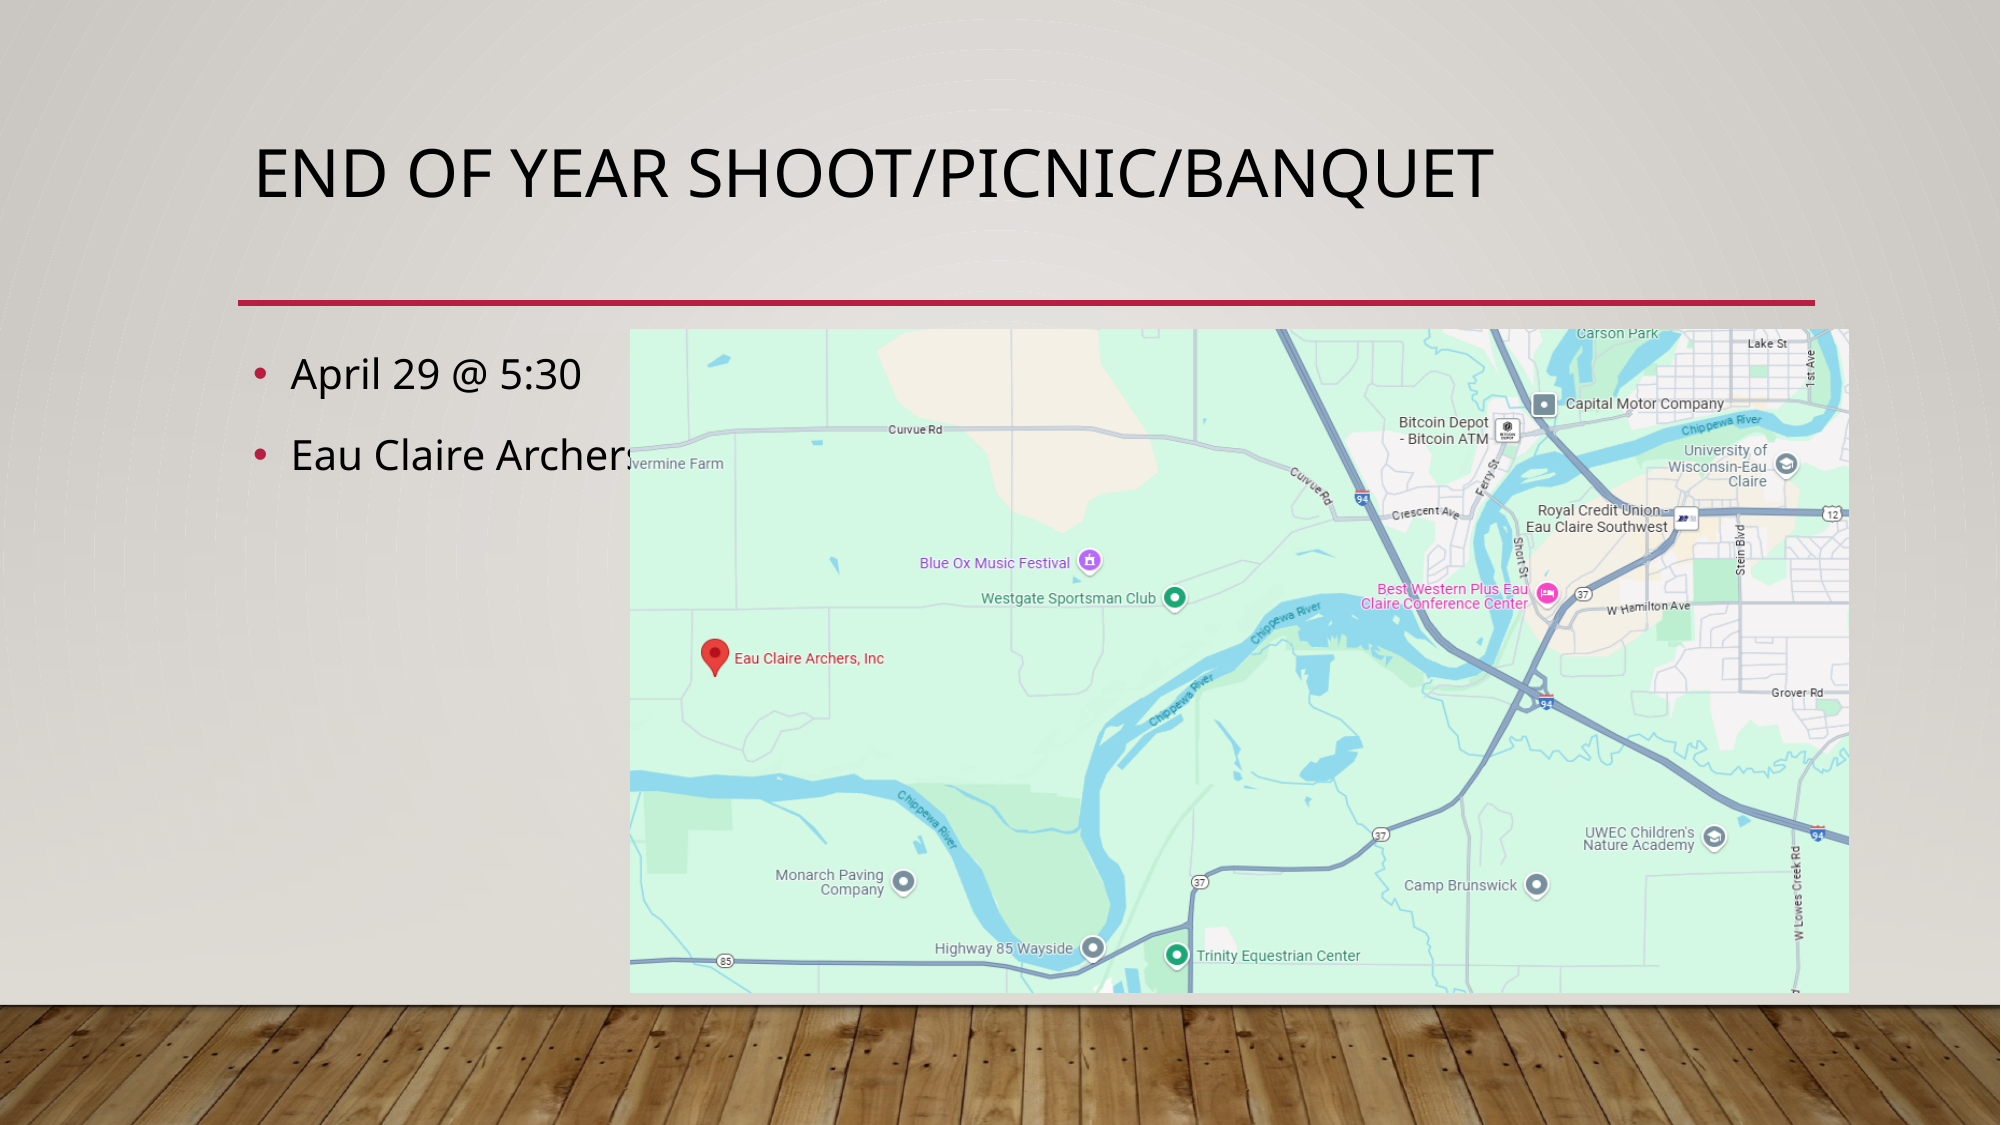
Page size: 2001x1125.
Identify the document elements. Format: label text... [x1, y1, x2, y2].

picture [630, 329, 1850, 994]
picture [0, 1005, 2000, 1125]
list April 29 @ 5:30 Eau Claire Archers [238, 330, 630, 897]
title End of Year shoot/Picnic/Banquet [238, 131, 1814, 305]
